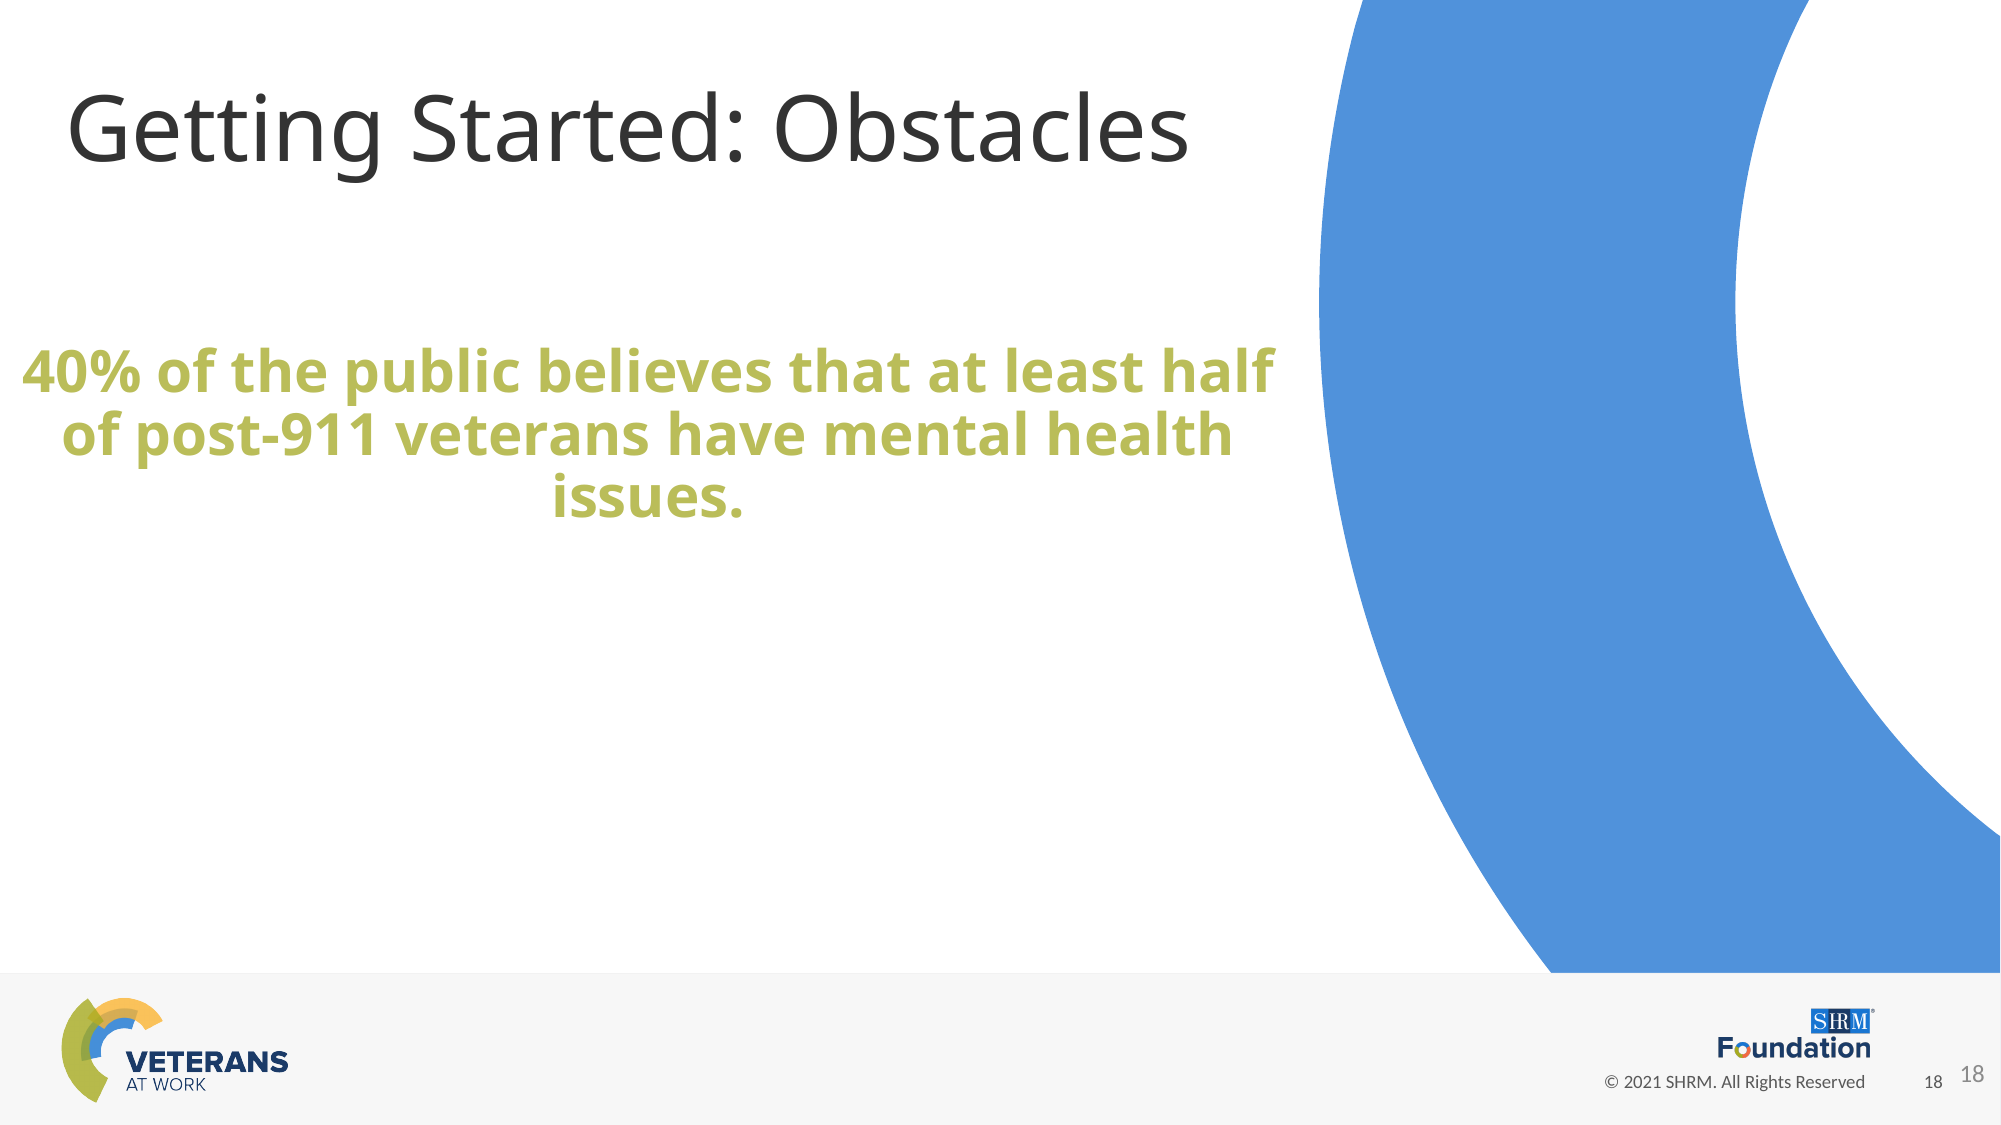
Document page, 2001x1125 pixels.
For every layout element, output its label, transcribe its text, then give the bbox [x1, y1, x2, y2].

slide_number 18 [1550, 1042, 2000, 1103]
title Getting Started: Obstacles [50, 23, 1775, 241]
picture [1713, 1006, 1878, 1042]
list 40% of the public believes that at least half of post-911 veterans have mental health issues. [0, 334, 1297, 1049]
picture [55, 1049, 294, 1109]
